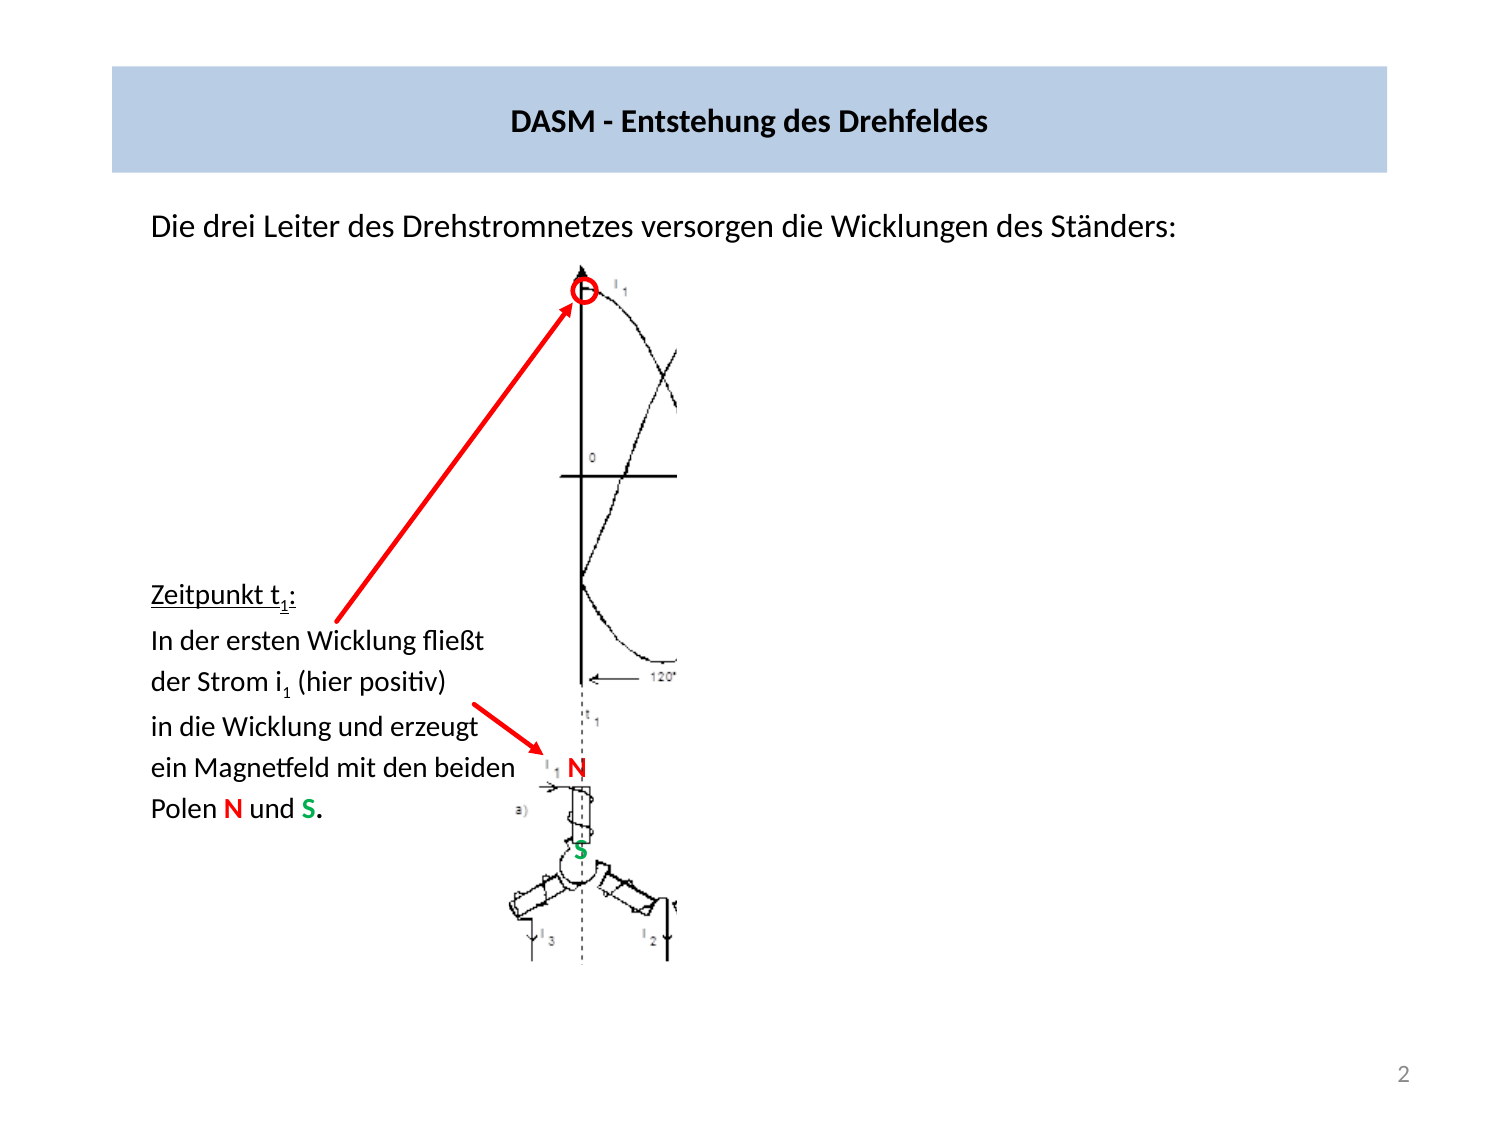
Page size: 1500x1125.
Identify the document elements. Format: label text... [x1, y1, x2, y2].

slide_number 2 [1074, 1042, 1425, 1103]
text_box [473, 703, 544, 756]
subtitle Die drei Leiter des Drehstromnetzes versorgen die Wicklungen des Ständers: Zeitpunkt t1: In der ersten Wicklung fließt der Strom i1 (hier positiv) in die Wicklung und erzeugt ein Magnetfeld mit den beiden N Polen N und S. S [135, 196, 1400, 1047]
picture [508, 245, 678, 965]
title DASM - Entstehung des Drehfeldes [112, 66, 1388, 173]
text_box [336, 302, 503, 622]
